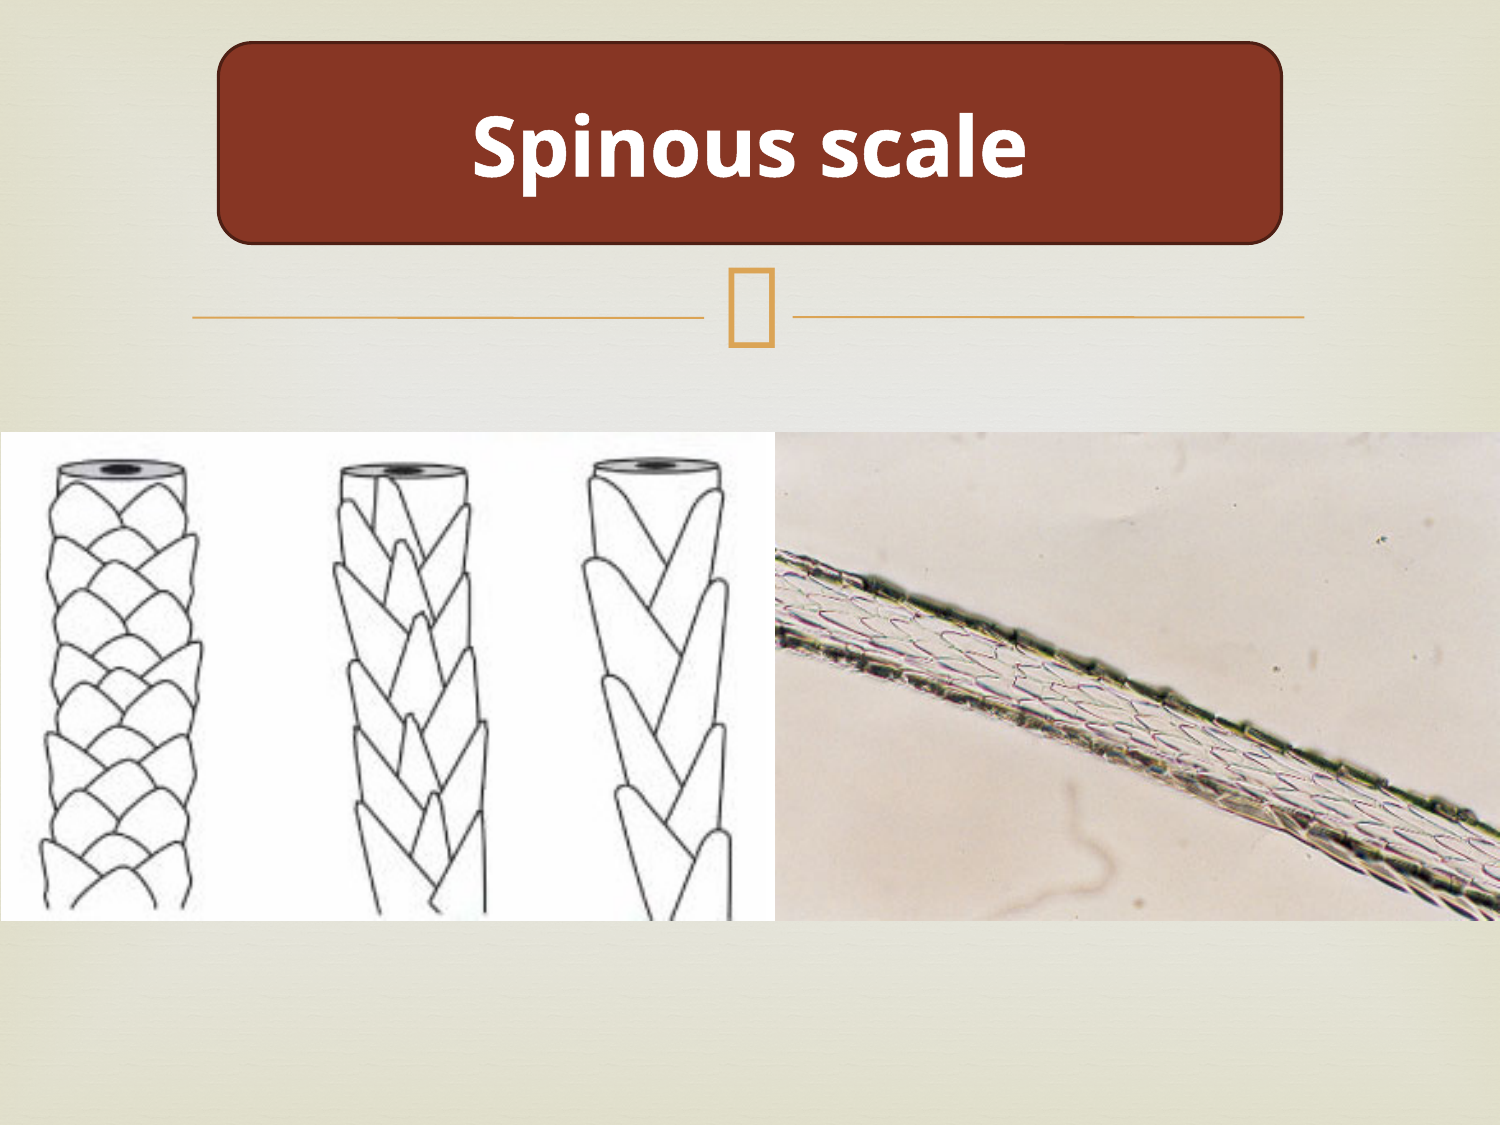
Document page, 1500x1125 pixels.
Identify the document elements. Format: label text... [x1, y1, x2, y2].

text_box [0, 432, 1500, 922]
text_box Spinous scale [216, 41, 1284, 246]
